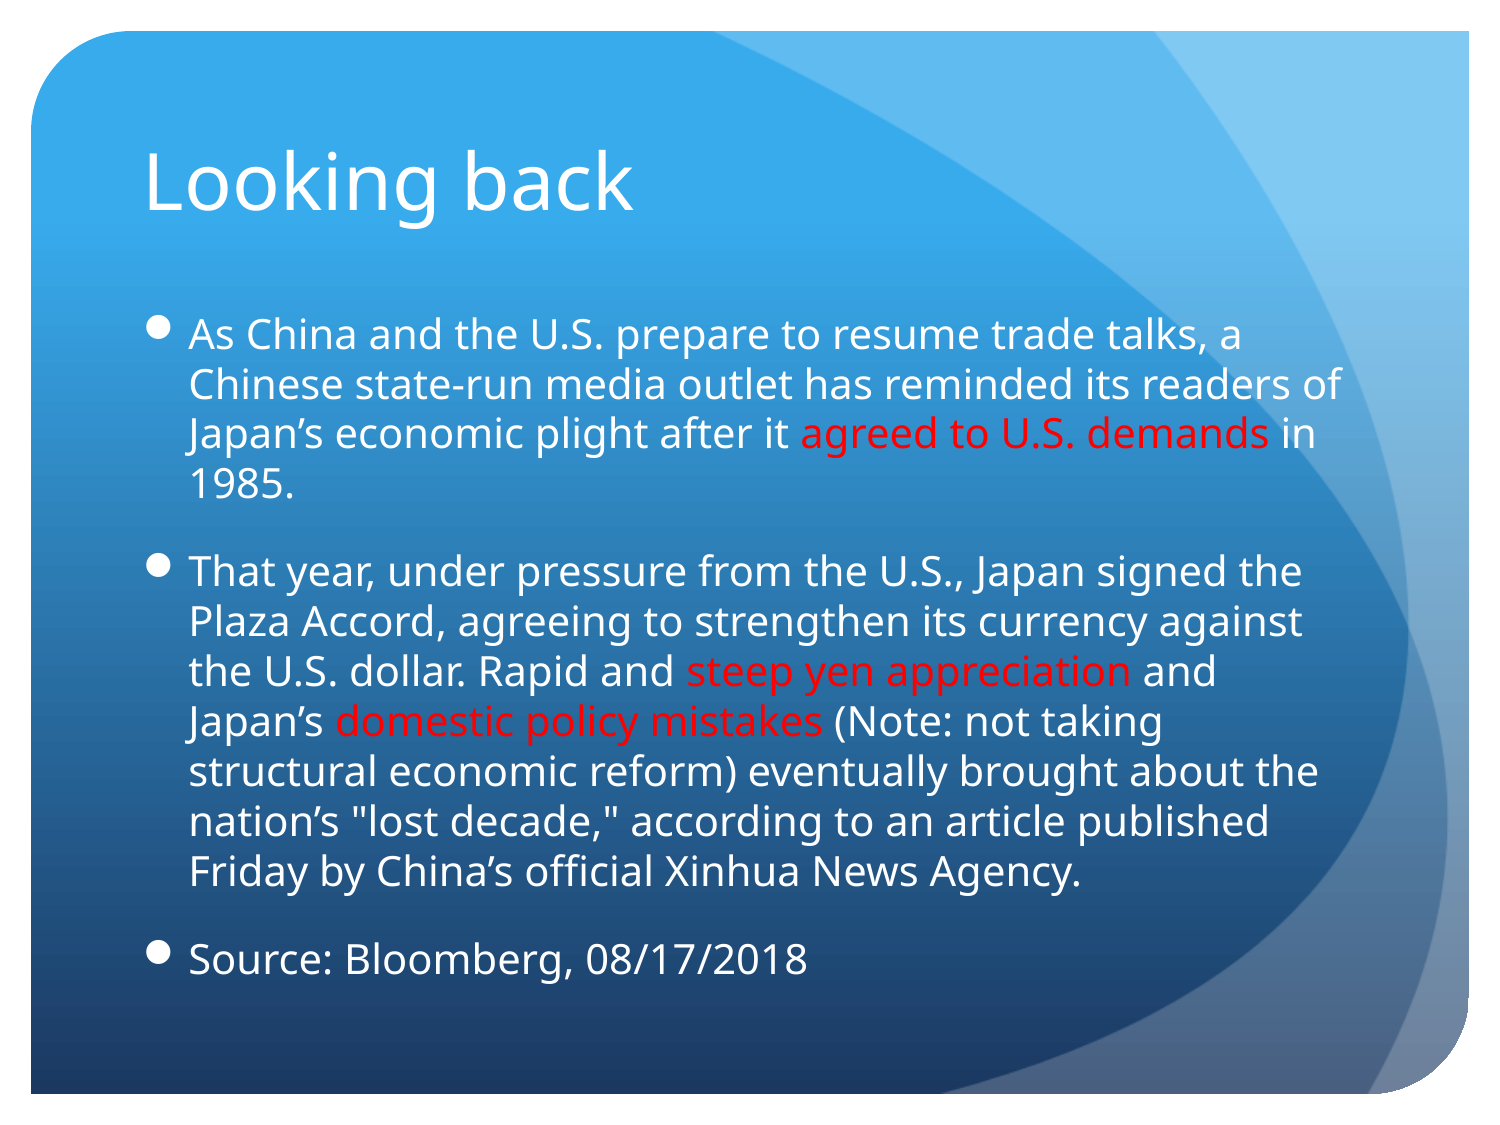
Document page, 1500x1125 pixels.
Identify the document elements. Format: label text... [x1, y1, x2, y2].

picture [24, 30, 1473, 1094]
title Looking back [127, 62, 1372, 234]
list As China and the U.S. prepare to resume trade talks, a Chinese state-run media outlet has reminded its readers of Japan’s economic plight after it agreed to U.S. demands in 1985. That year, under pressure from the U.S., Japan signed the Plaza Accord, agreeing to strengthen its currency against the U.S. dollar. Rapid and steep yen appreciation and Japan’s domestic policy mistakes (Note: not taking structural economic reform) eventually brought about the nation’s "lost decade," according to an article published Friday by China’s official Xinhua News Agency. Source: Bloomberg, 08/17/2018 [127, 299, 1372, 991]
